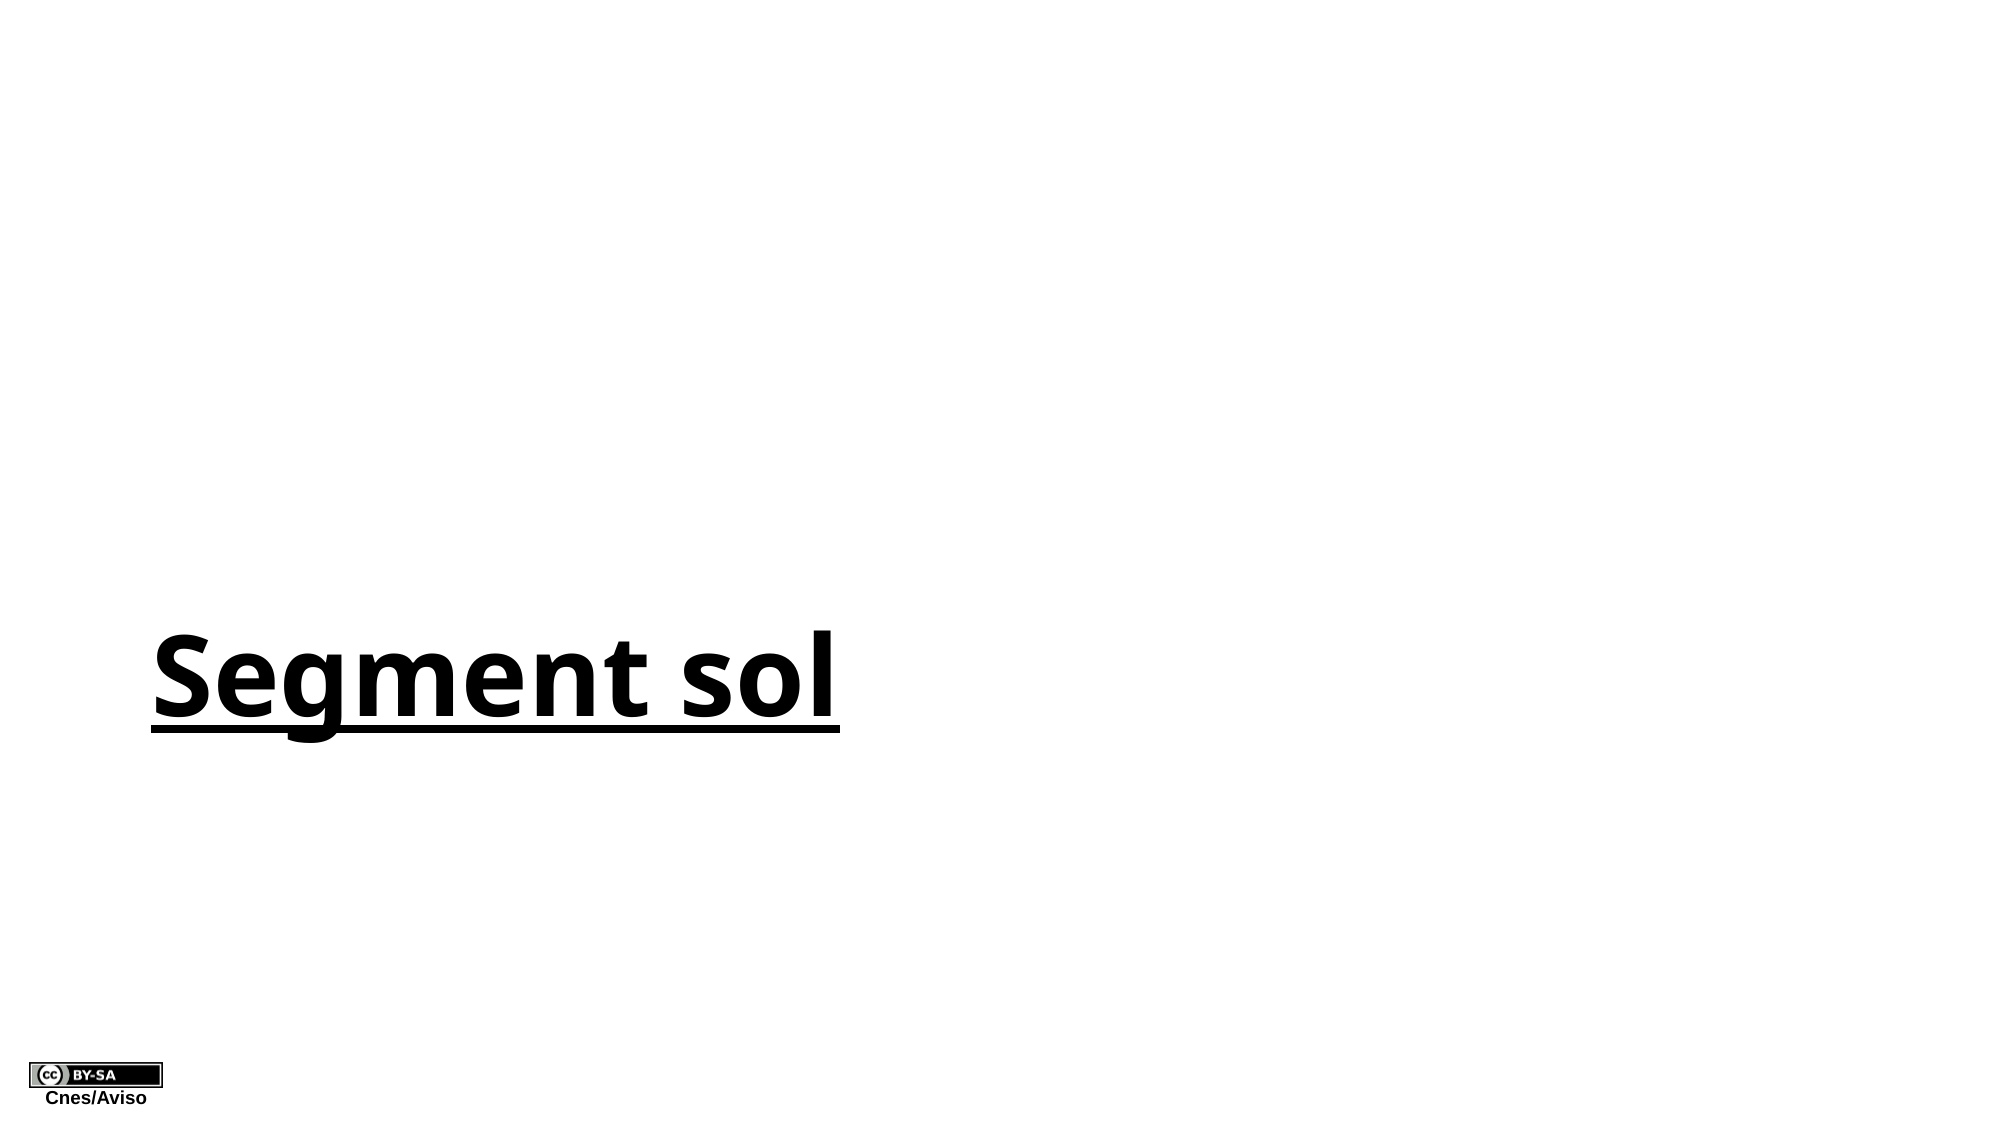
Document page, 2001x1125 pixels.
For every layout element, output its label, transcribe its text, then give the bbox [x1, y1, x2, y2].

picture [29, 1062, 163, 1088]
title Segment sol [136, 280, 1862, 749]
